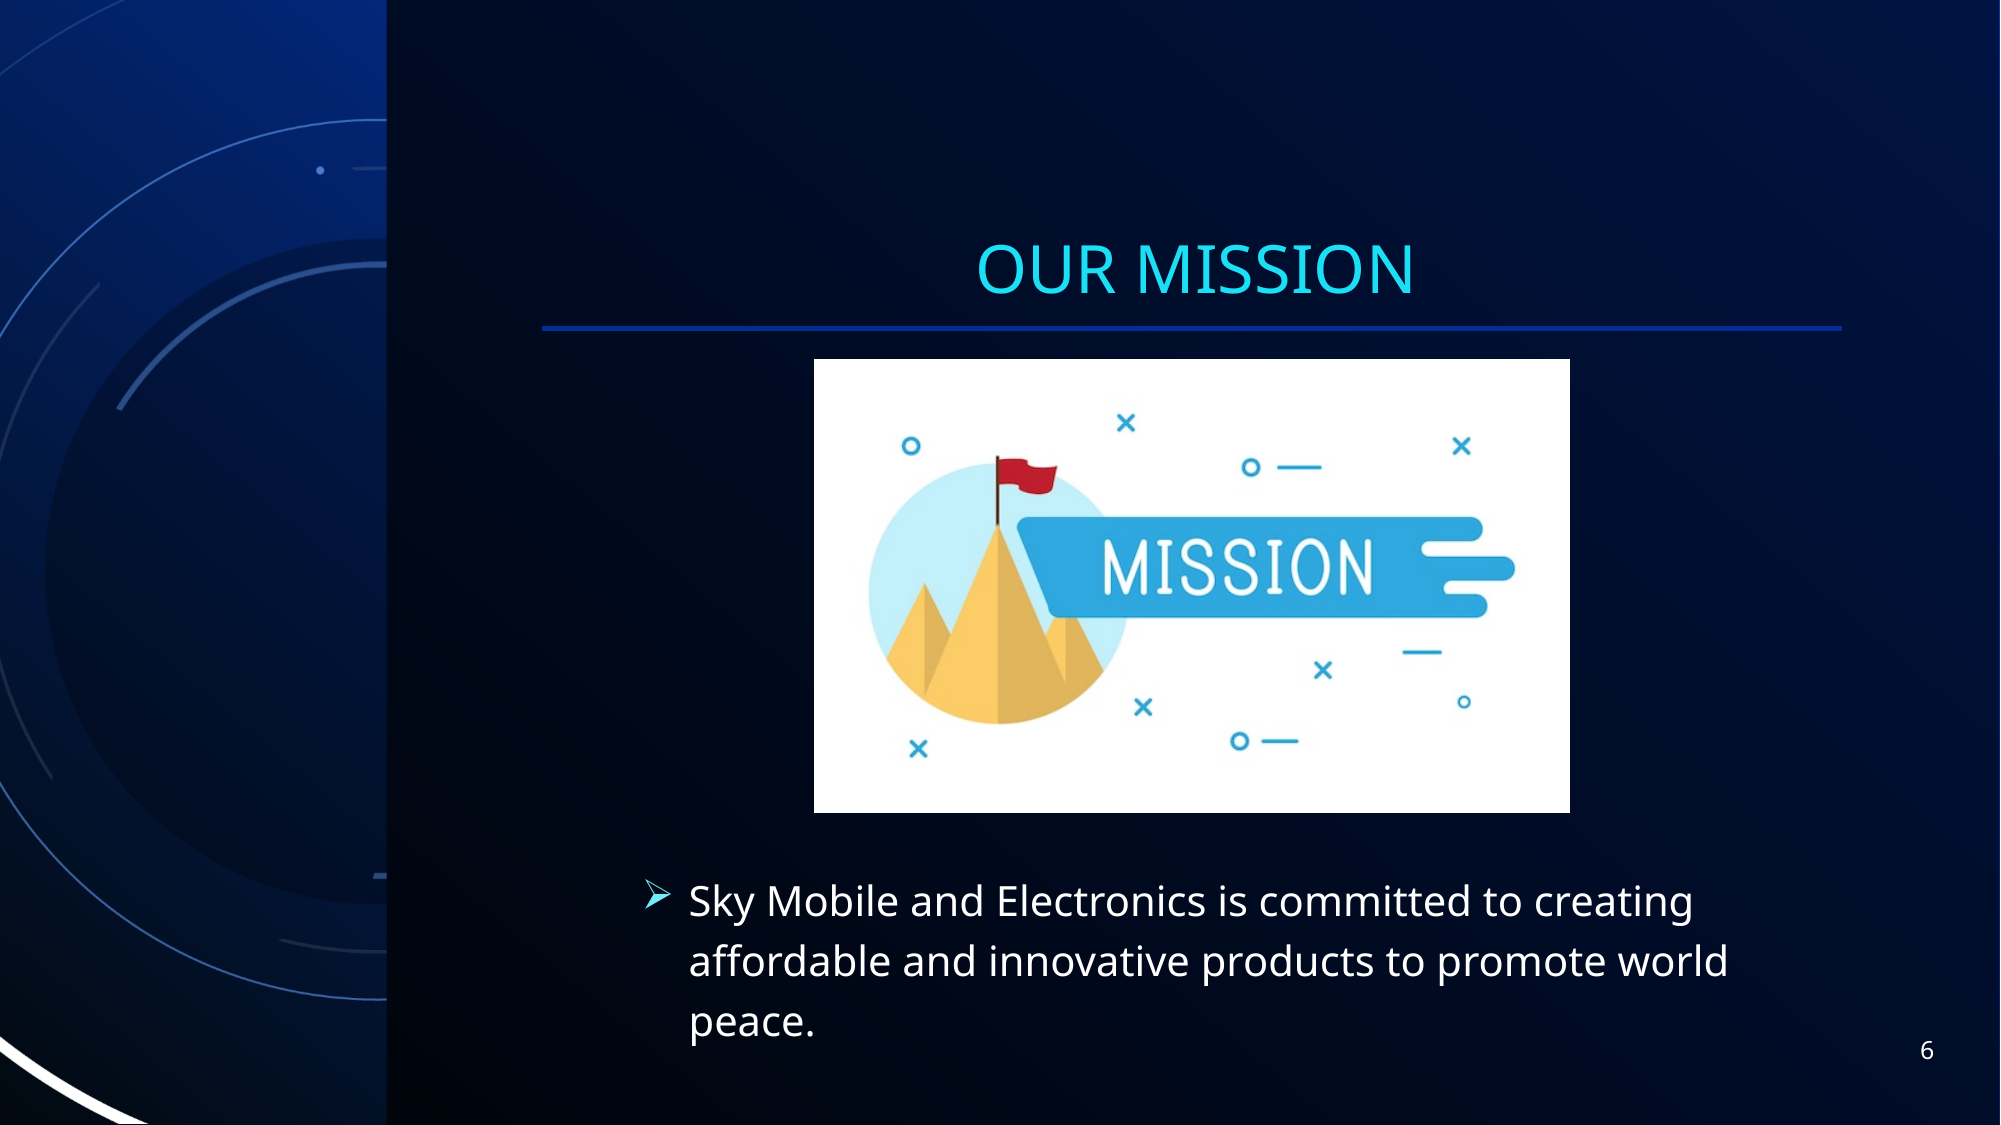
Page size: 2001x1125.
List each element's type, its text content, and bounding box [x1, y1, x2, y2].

slide_number 6 [1499, 1021, 1950, 1082]
picture [0, 0, 387, 1124]
list Sky Mobile and Electronics is committed to creating affordable and innovative products to promote world peace. [626, 857, 1813, 1089]
picture [814, 359, 1570, 814]
title OUR mission [594, 43, 1813, 316]
